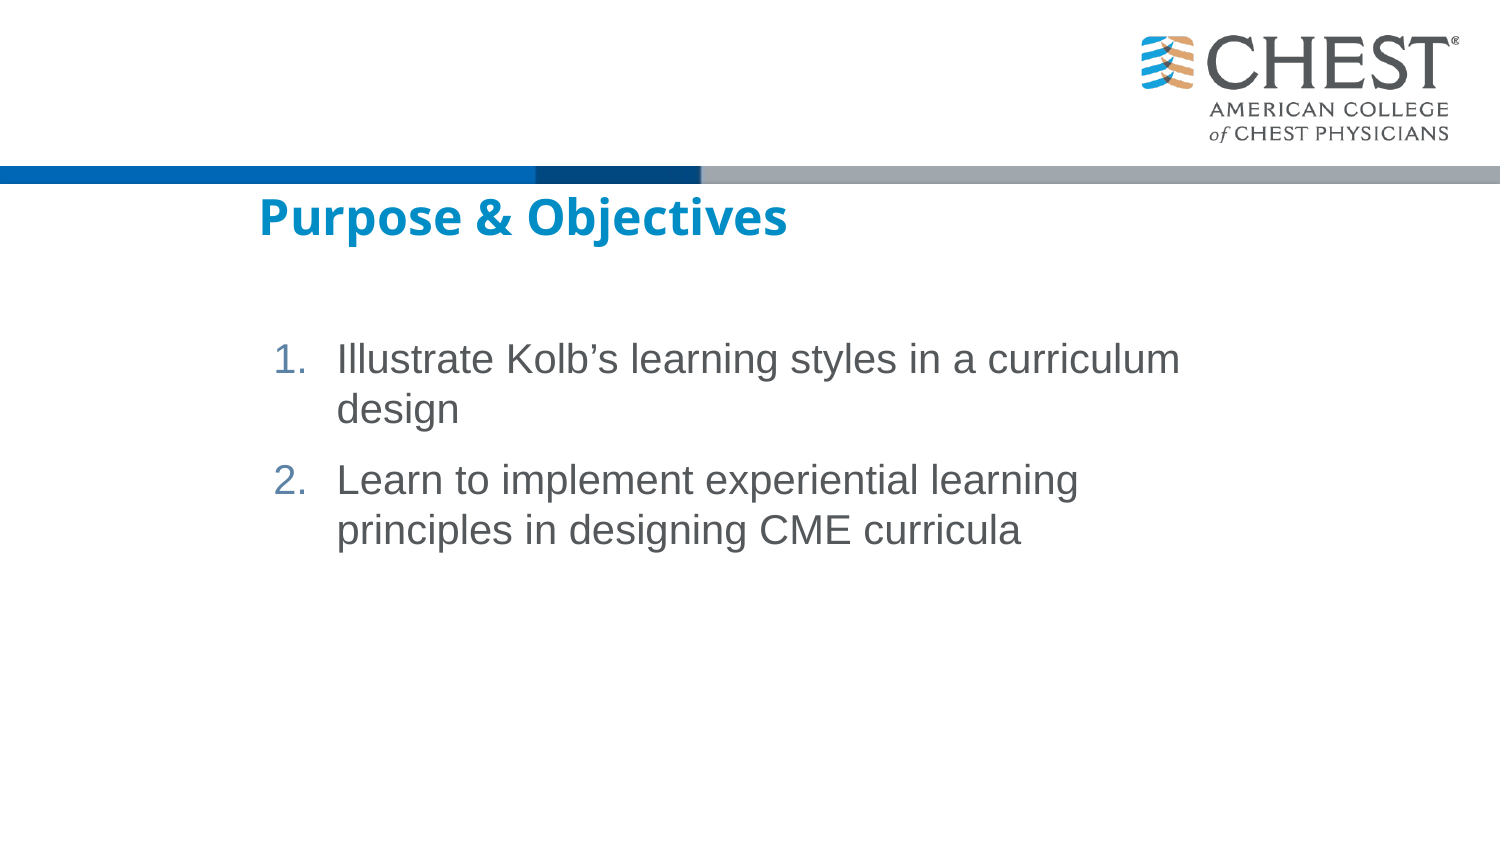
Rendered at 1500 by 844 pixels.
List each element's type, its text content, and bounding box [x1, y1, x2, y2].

picture [0, 166, 243, 184]
list Illustrate Kolb’s learning styles in a curriculum design Learn to implement experiential learning principles in designing CME curricula [243, 324, 1257, 693]
title Purpose & Objectives [243, 138, 1257, 293]
picture [1257, 166, 1500, 184]
